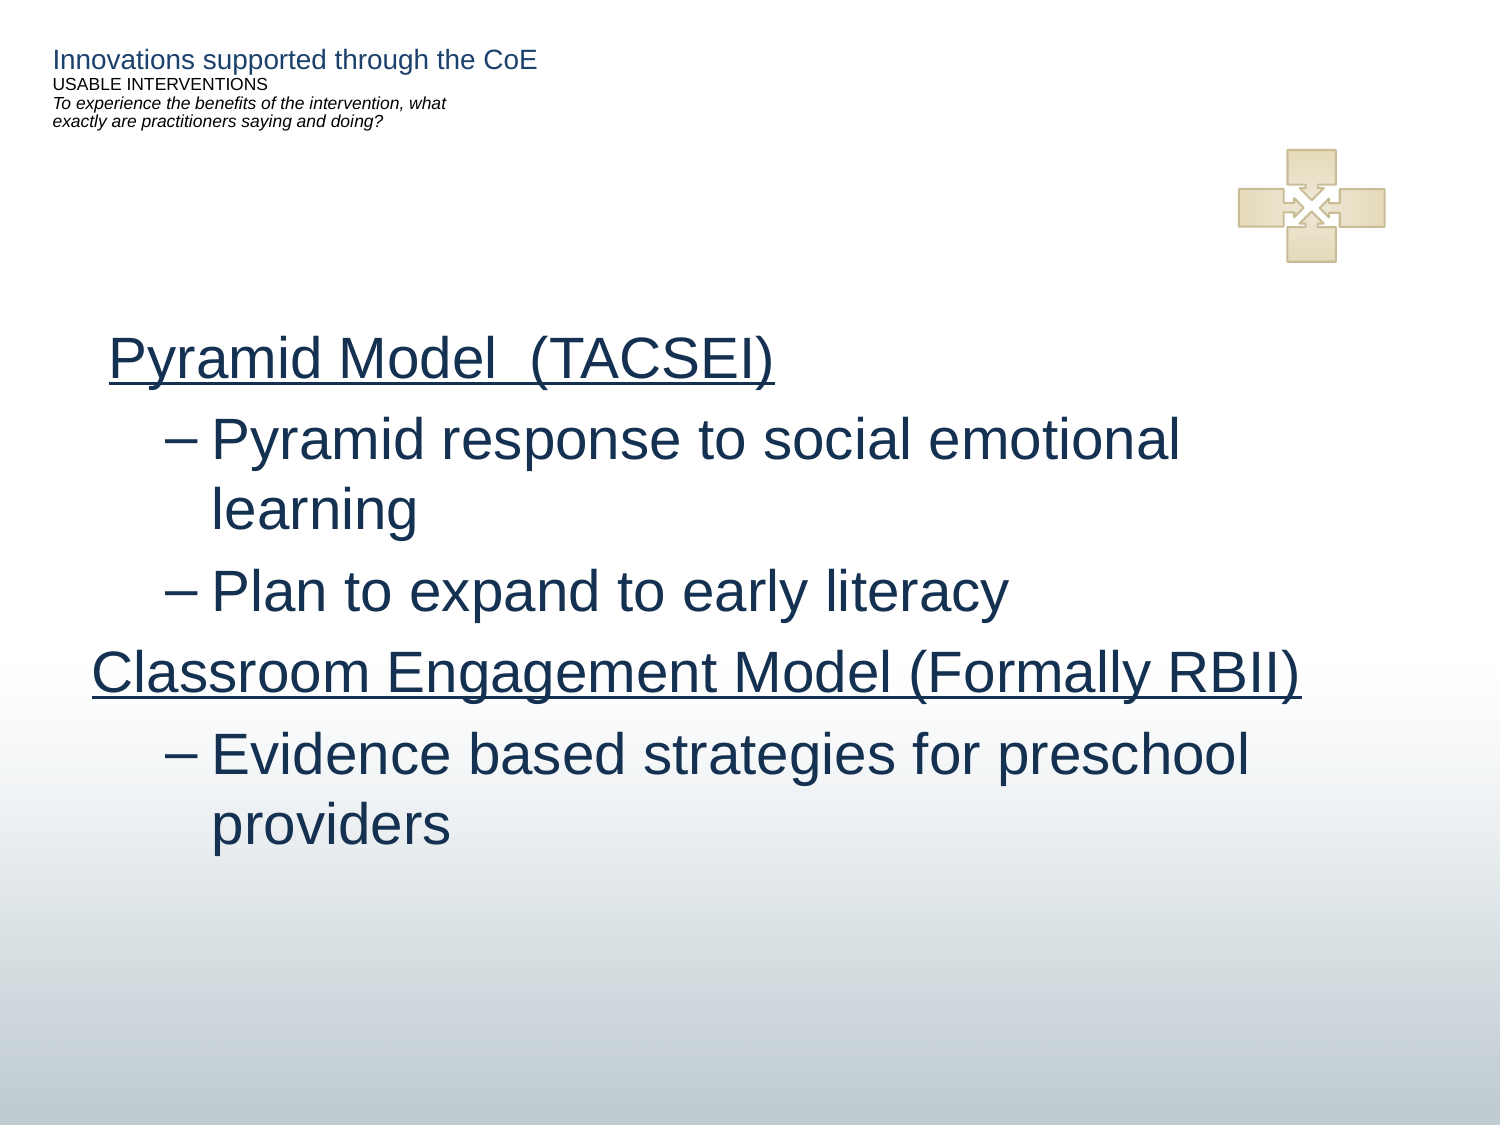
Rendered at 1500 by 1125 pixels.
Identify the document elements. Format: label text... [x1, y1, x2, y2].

picture [0, 0, 1500, 1125]
title Innovations supported through the CoE USABLE INTERVENTIONS To experience the benefits of the intervention, what exactly are practitioners saying and doing? [37, 37, 1475, 163]
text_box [1238, 149, 1385, 262]
list Pyramid Model (TACSEI) Pyramid response to social emotional learning Plan to expand to early literacy Classroom Engagement Model (Formally RBII) Evidence based strategies for preschool providers [75, 312, 1413, 975]
